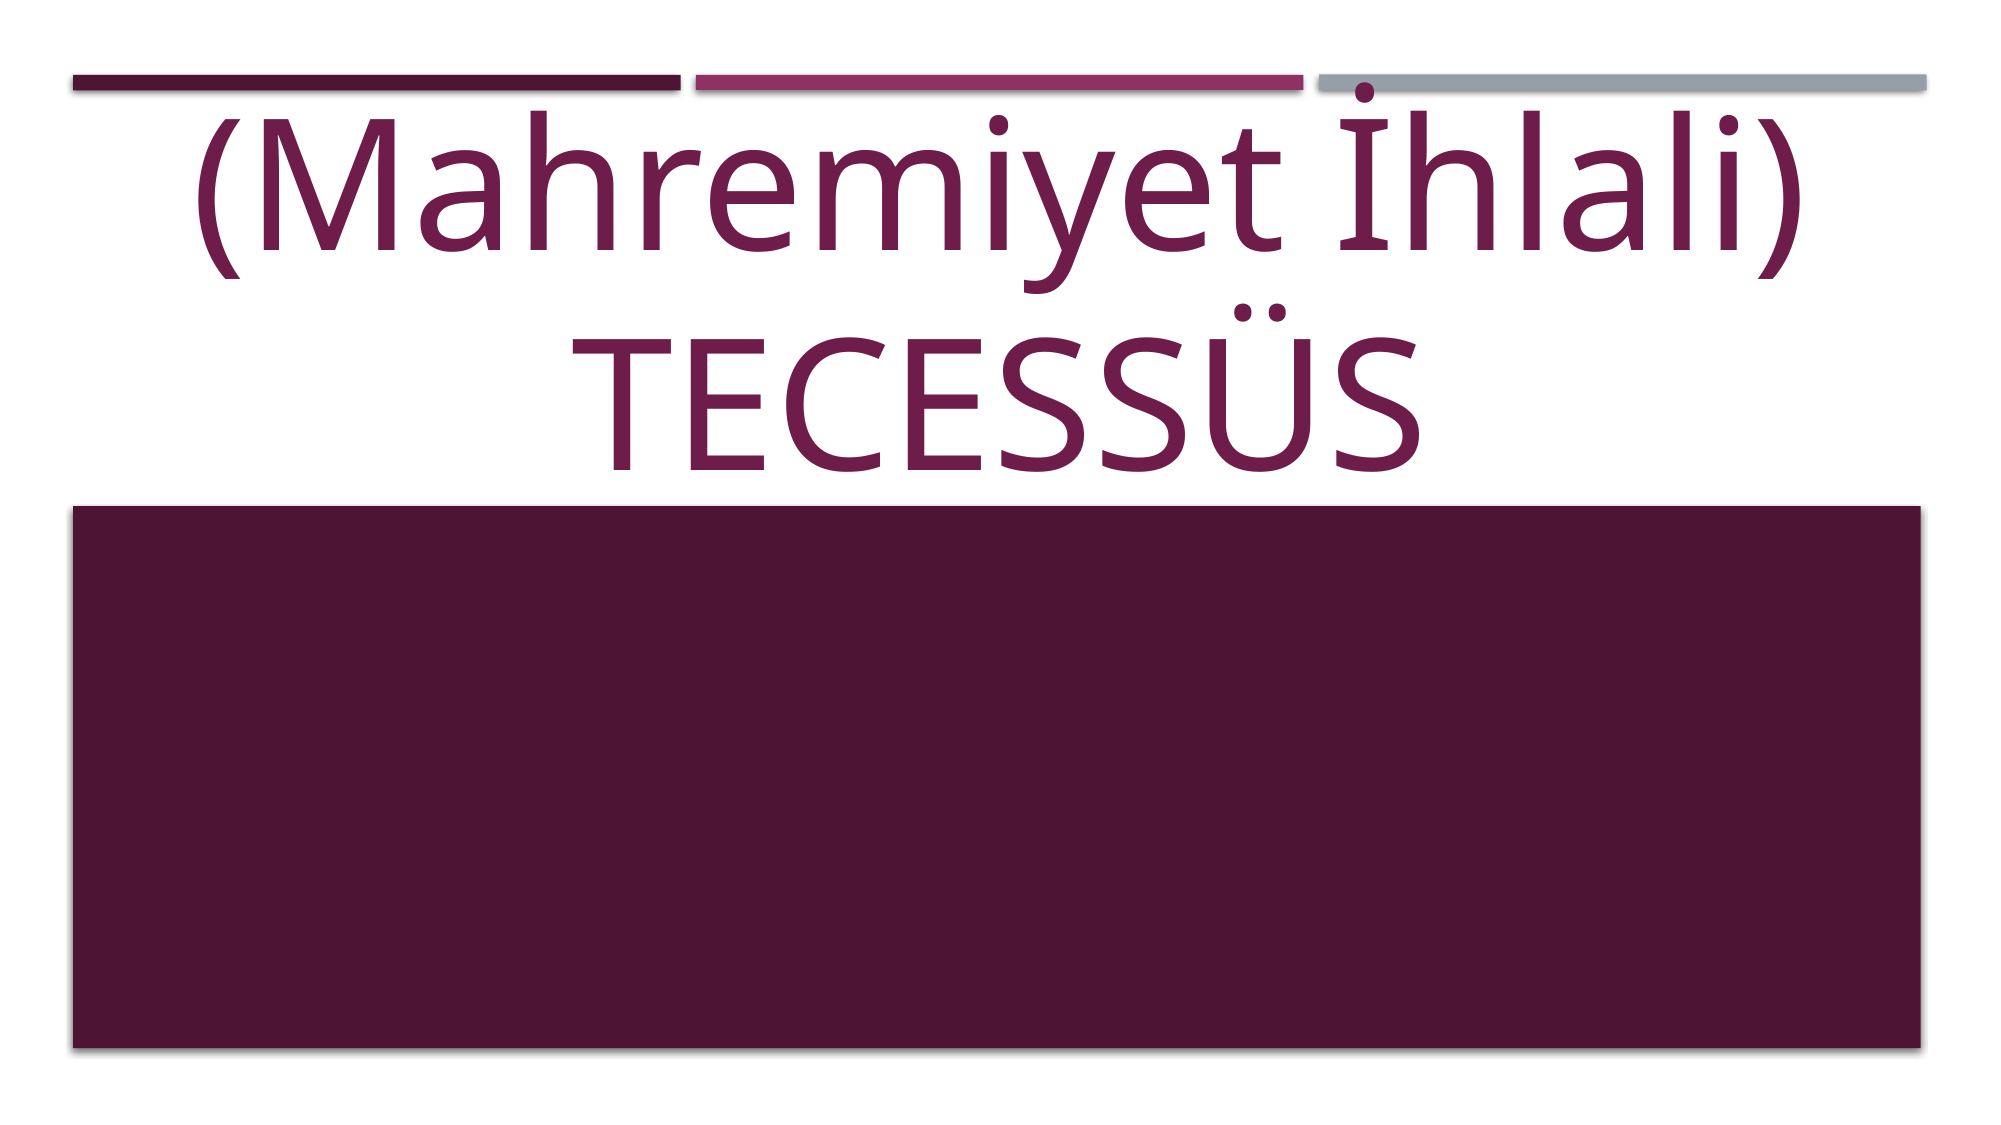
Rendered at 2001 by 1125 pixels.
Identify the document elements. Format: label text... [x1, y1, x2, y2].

title (Mahremiyet İhlali) TECESSÜS [0, 272, 2000, 515]
